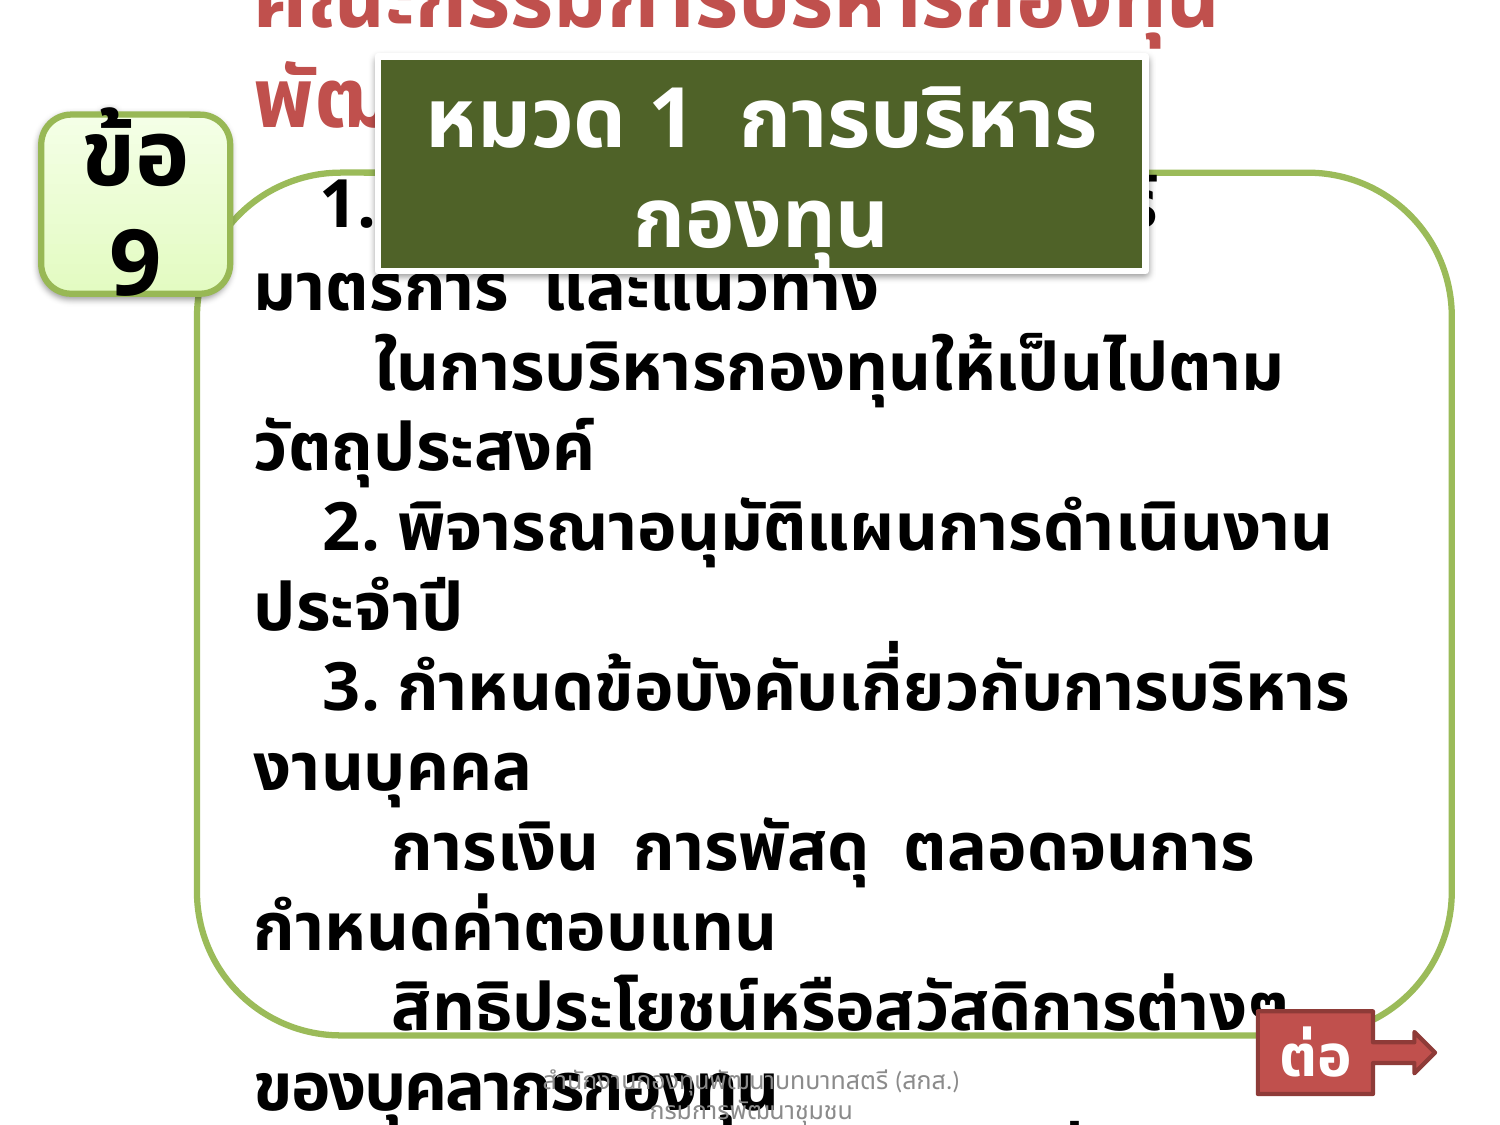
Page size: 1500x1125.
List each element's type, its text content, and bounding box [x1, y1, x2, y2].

text_box ต่อ [1255, 1009, 1438, 1097]
text_box หมวด 1 การบริหารกองทุน [375, 53, 1149, 274]
footer สำนักงานกองทุนพัฒนาบทบาทสตรี (สกส.) กรมการพัฒนาชุมชน [513, 1064, 989, 1124]
text_box ข้อ 9 [40, 113, 231, 295]
text_box  อำนาจหน้าที่ คณะกรรมการบริหารกองทุนพัฒนาบทบาทสตรี 1. กำหนดนโยบาย ยุทธศาสตร์ มาตรการ และแนวทาง ในการบริหารกองทุนให้เป็นไปตามวัตถุประสงค์ 2. พิจารณาอนุมัติแผนการดำเนินงานประจำปี 3. กำหนดข้อบังคับเกี่ยวกับการบริหารงานบุคคล การเงิน การพัสดุ ตลอดจนการกำหนดค่าตอบแทน สิทธิประโยชน์หรือสวัสดิการต่างๆ ของบุคลากรกองทุน ให้สอดคล้องกับมาตรฐานที่คณะกรรมการประกาศกำหนด [194, 170, 1454, 1038]
